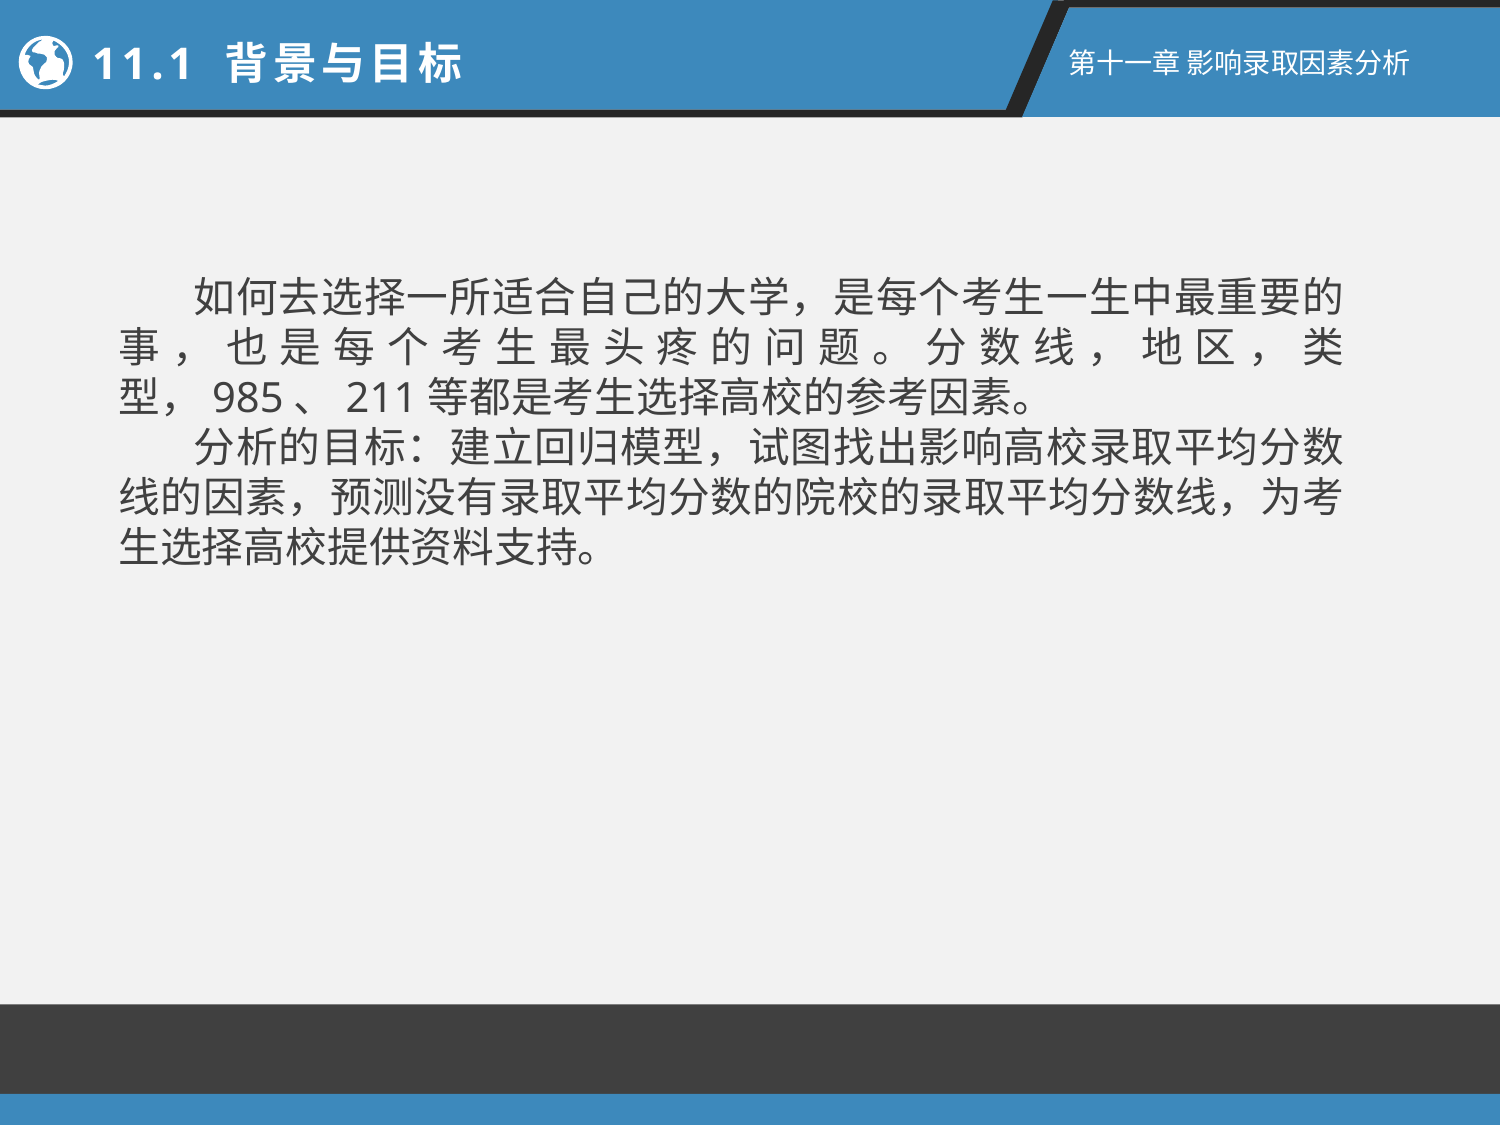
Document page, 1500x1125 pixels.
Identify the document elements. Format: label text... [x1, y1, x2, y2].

text_box [0, 1003, 1500, 1093]
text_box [0, 0, 1500, 118]
text_box 如何去选择一所适合自己的大学，是每个考生一生中最重要的事，也是每个考生最头疼的问题。分数线，地区，类型，985、211等都是考生选择高校的参考因素。 分析的目标：建立回归模型，试图找出影响高校录取平均分数线的因素，预测没有录取平均分数的院校的录取平均分数线，为考生选择高校提供资料支持。 [103, 263, 1360, 578]
text_box [0, 1093, 1500, 1125]
